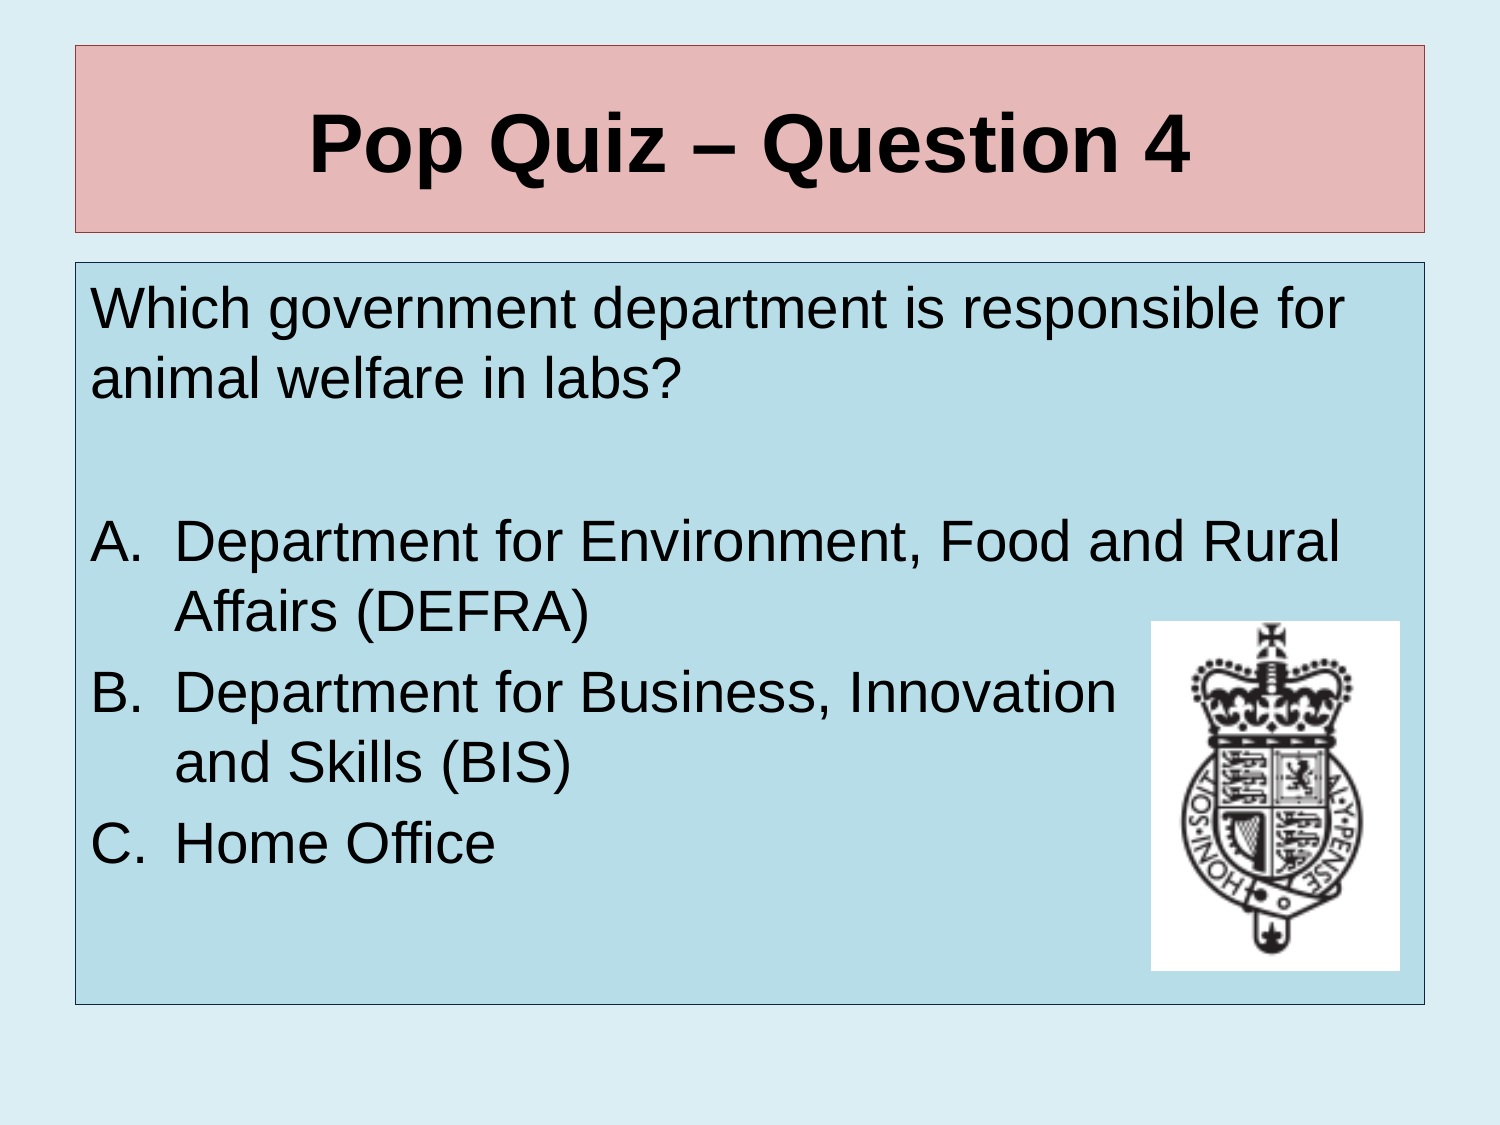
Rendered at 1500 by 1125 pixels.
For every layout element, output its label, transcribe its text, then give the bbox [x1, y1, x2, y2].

picture [1151, 621, 1400, 971]
list Which government department is responsible for animal welfare in labs? Department for Environment, Food and Rural Affairs (DEFRA) Department for Business, Innovation and Skills (BIS) Home Office [75, 262, 1425, 1005]
title Pop Quiz – Question 4 [75, 45, 1425, 233]
